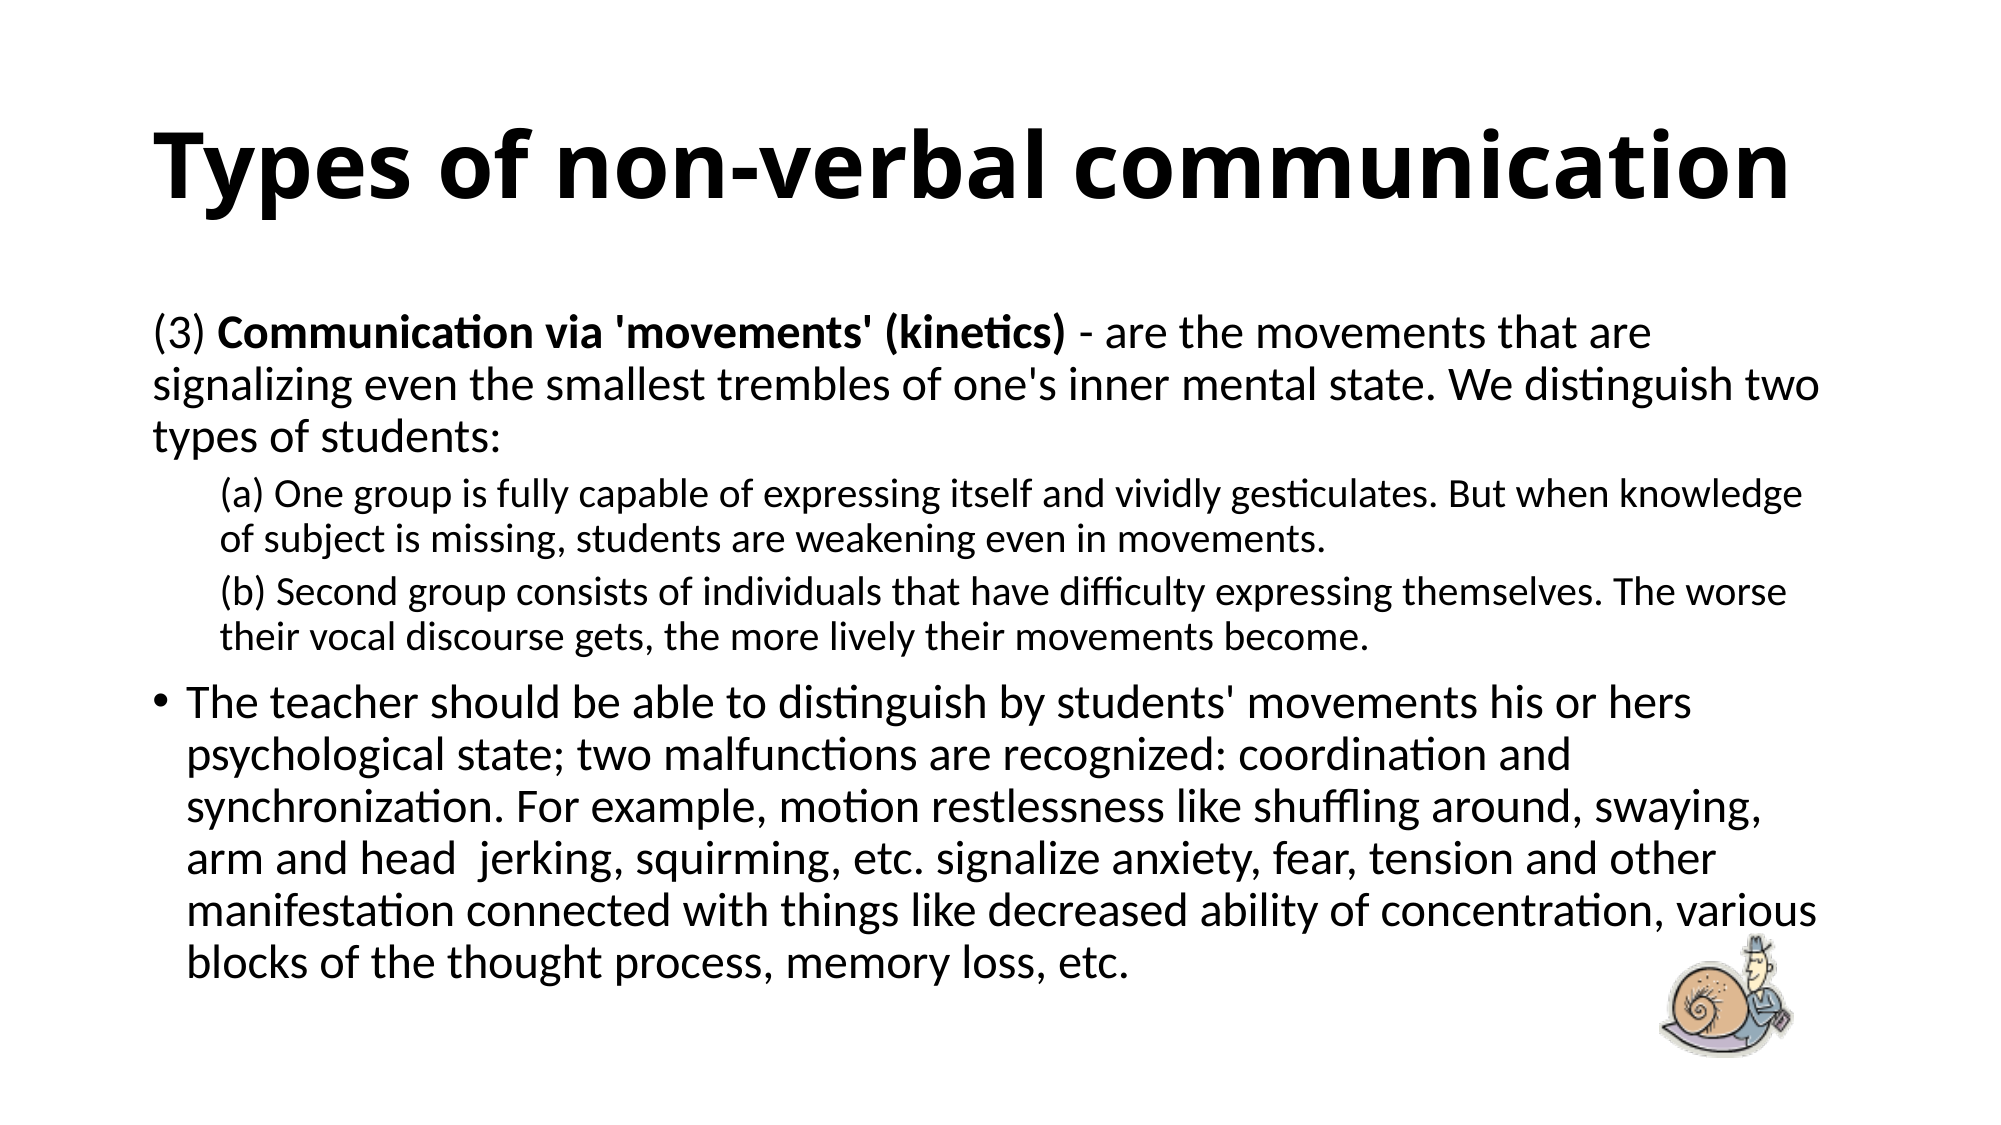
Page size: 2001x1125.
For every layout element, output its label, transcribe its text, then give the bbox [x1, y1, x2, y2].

title Types of non-verbal communication [137, 59, 1863, 278]
list (3) Communication via 'movements' (kinetics) - are the movements that are signalizing even the smallest trembles of one's inner mental state. We distinguish two types of students: (a) One group is fully capable of expressing itself and vividly gesticulates. But when knowledge of subject is missing, students are weakening even in movements. (b) Second group consists of individuals that have difficulty expressing themselves. The worse their vocal discourse gets, the more lively their movements become. The teacher should be able to distinguish by students' movements his or hers psychological state; two malfunctions are recognized: coordination and synchronization. For example, motion restlessness like shuffling around, swaying, arm and head jerking, squirming, etc. signalize anxiety, fear, tension and other manifestation connected with things like decreased ability of concentration, various blocks of the thought process, memory loss, etc. [137, 299, 1863, 1014]
picture [1659, 933, 1794, 1058]
